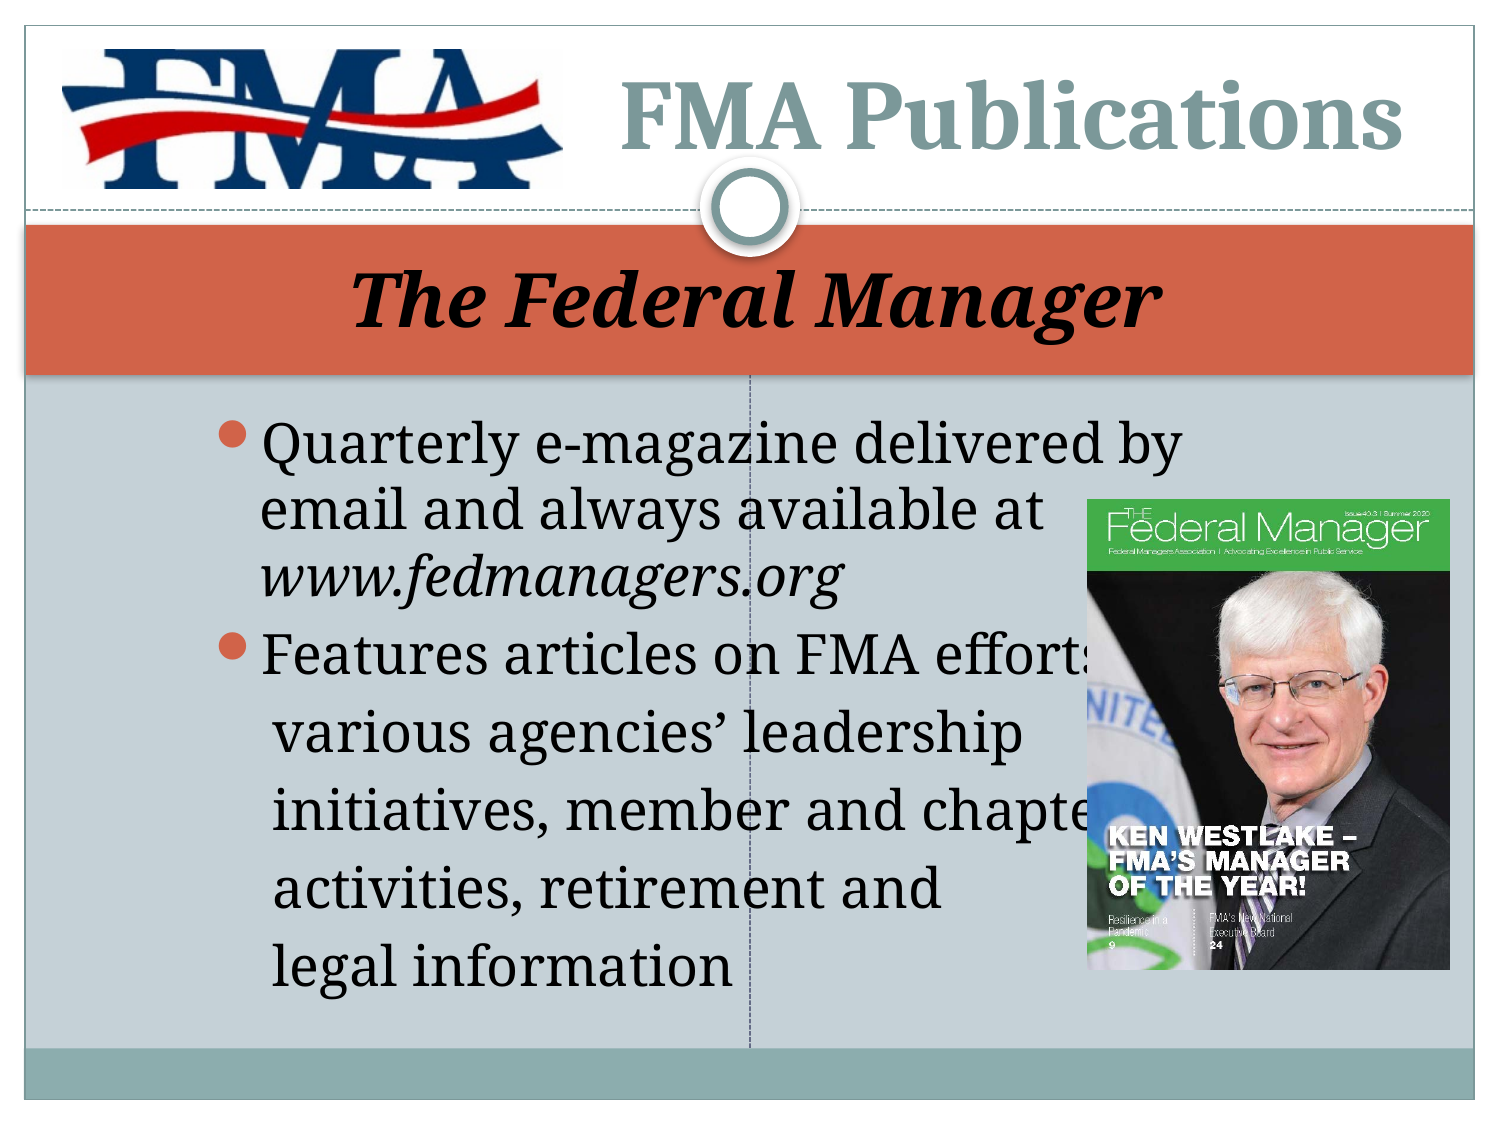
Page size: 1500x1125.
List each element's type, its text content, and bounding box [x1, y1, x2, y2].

list The Federal Manager [99, 236, 1414, 359]
picture [62, 49, 563, 190]
text_box FMA Publications [575, 12, 1450, 177]
list Quarterly e-magazine delivered by email and always available at www.fedmanagers.org Features articles on FMA efforts, various agencies’ leadership initiatives, member and chapter activities, retirement and legal information [200, 399, 1313, 1088]
picture [1087, 499, 1451, 970]
